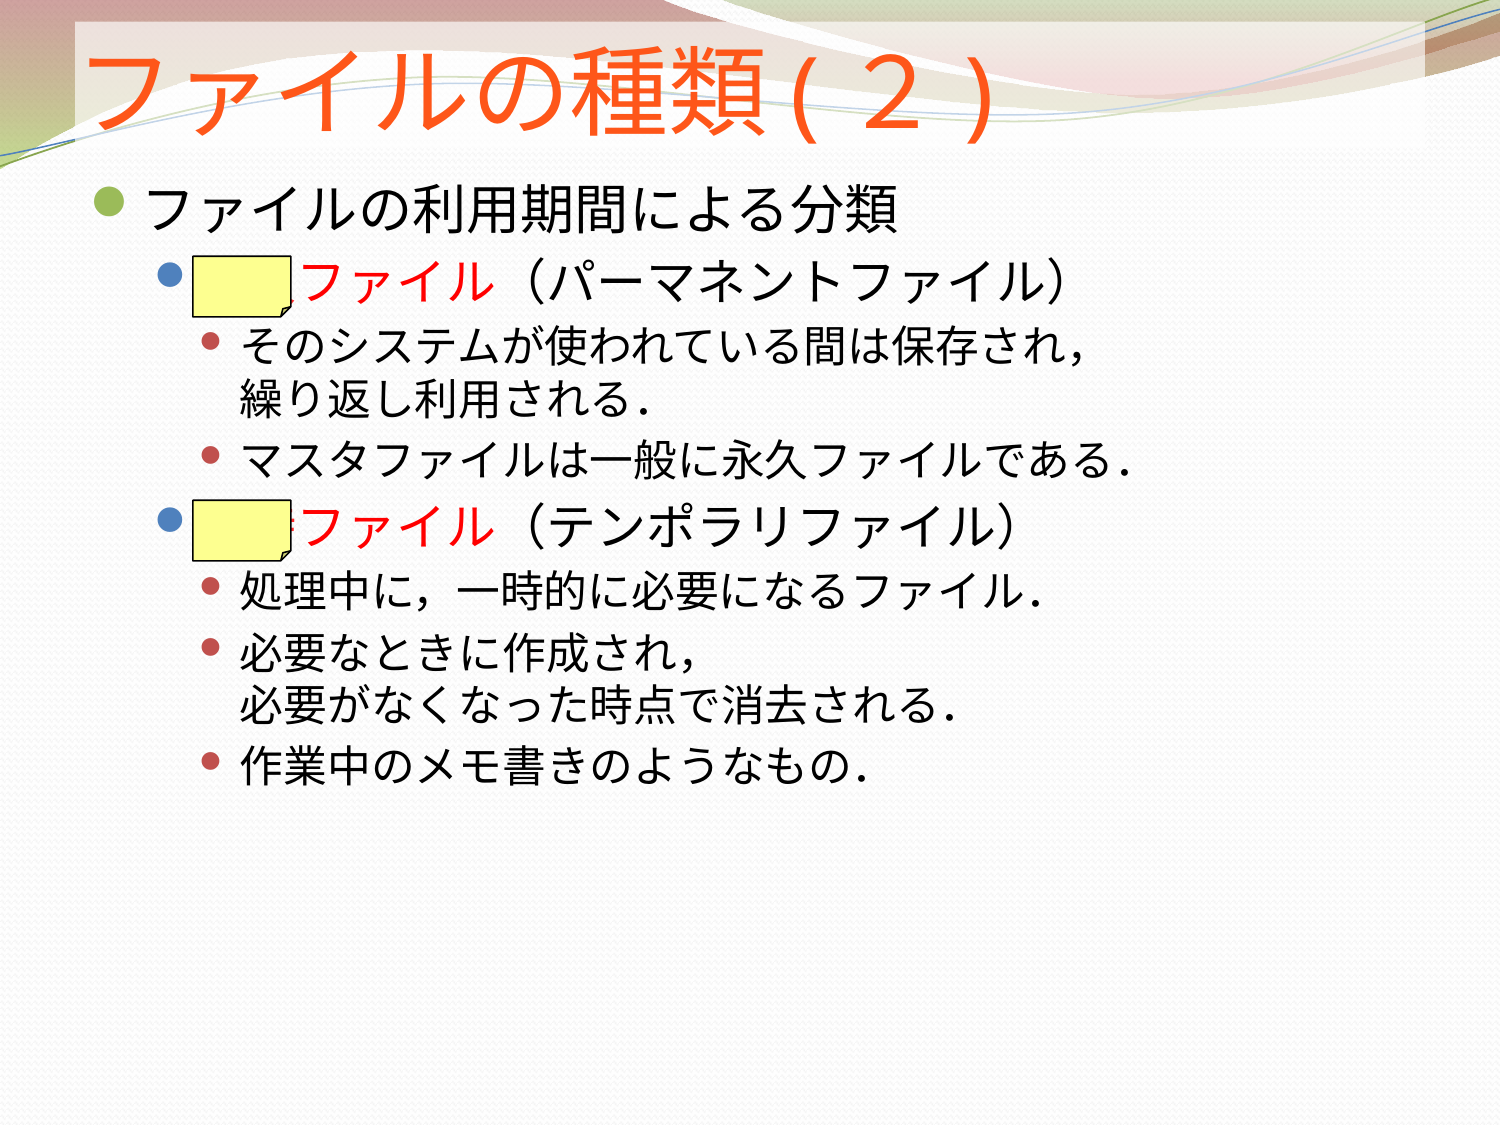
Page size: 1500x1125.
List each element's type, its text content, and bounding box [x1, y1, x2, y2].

title ファイルの種類(２) [75, 21, 1425, 149]
list ファイルの利用期間による分類 永久ファイル（パーマネントファイル） そのシステムが使われている間は保存され， 繰り返し利用される． マスタファイルは一般に永久ファイルである． 一時ファイル（テンポラリファイル） 処理中に，一時的に必要になるファイル． 必要なときに作成され， 必要がなくなった時点で消去される． 作業中のメモ書きのようなもの． [75, 168, 1425, 1100]
text_box [192, 499, 292, 562]
text_box レコード5 [185, 502, 297, 575]
text_box [192, 255, 292, 318]
text_box レコード5 [185, 258, 297, 329]
